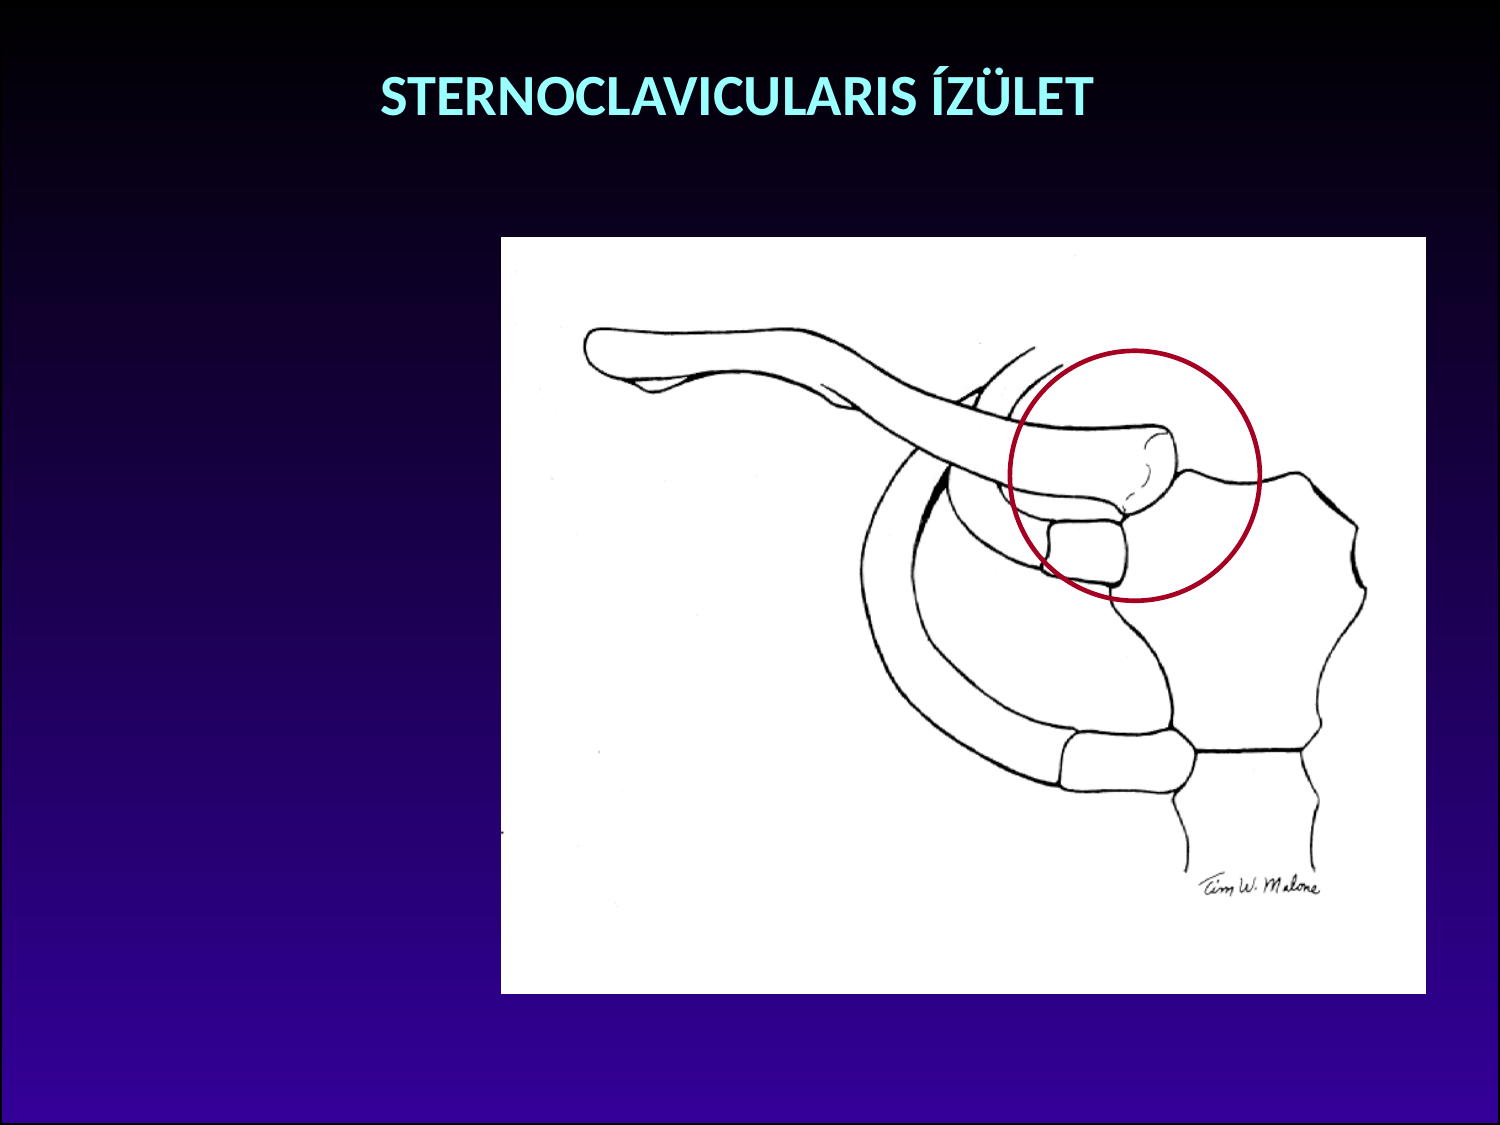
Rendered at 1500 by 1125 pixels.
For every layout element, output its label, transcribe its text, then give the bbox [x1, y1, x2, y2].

text_box STERNOCLAVICULARIS ÍZÜLET [150, 50, 1325, 136]
text_box [1, 1, 1499, 1124]
picture [501, 237, 1428, 996]
